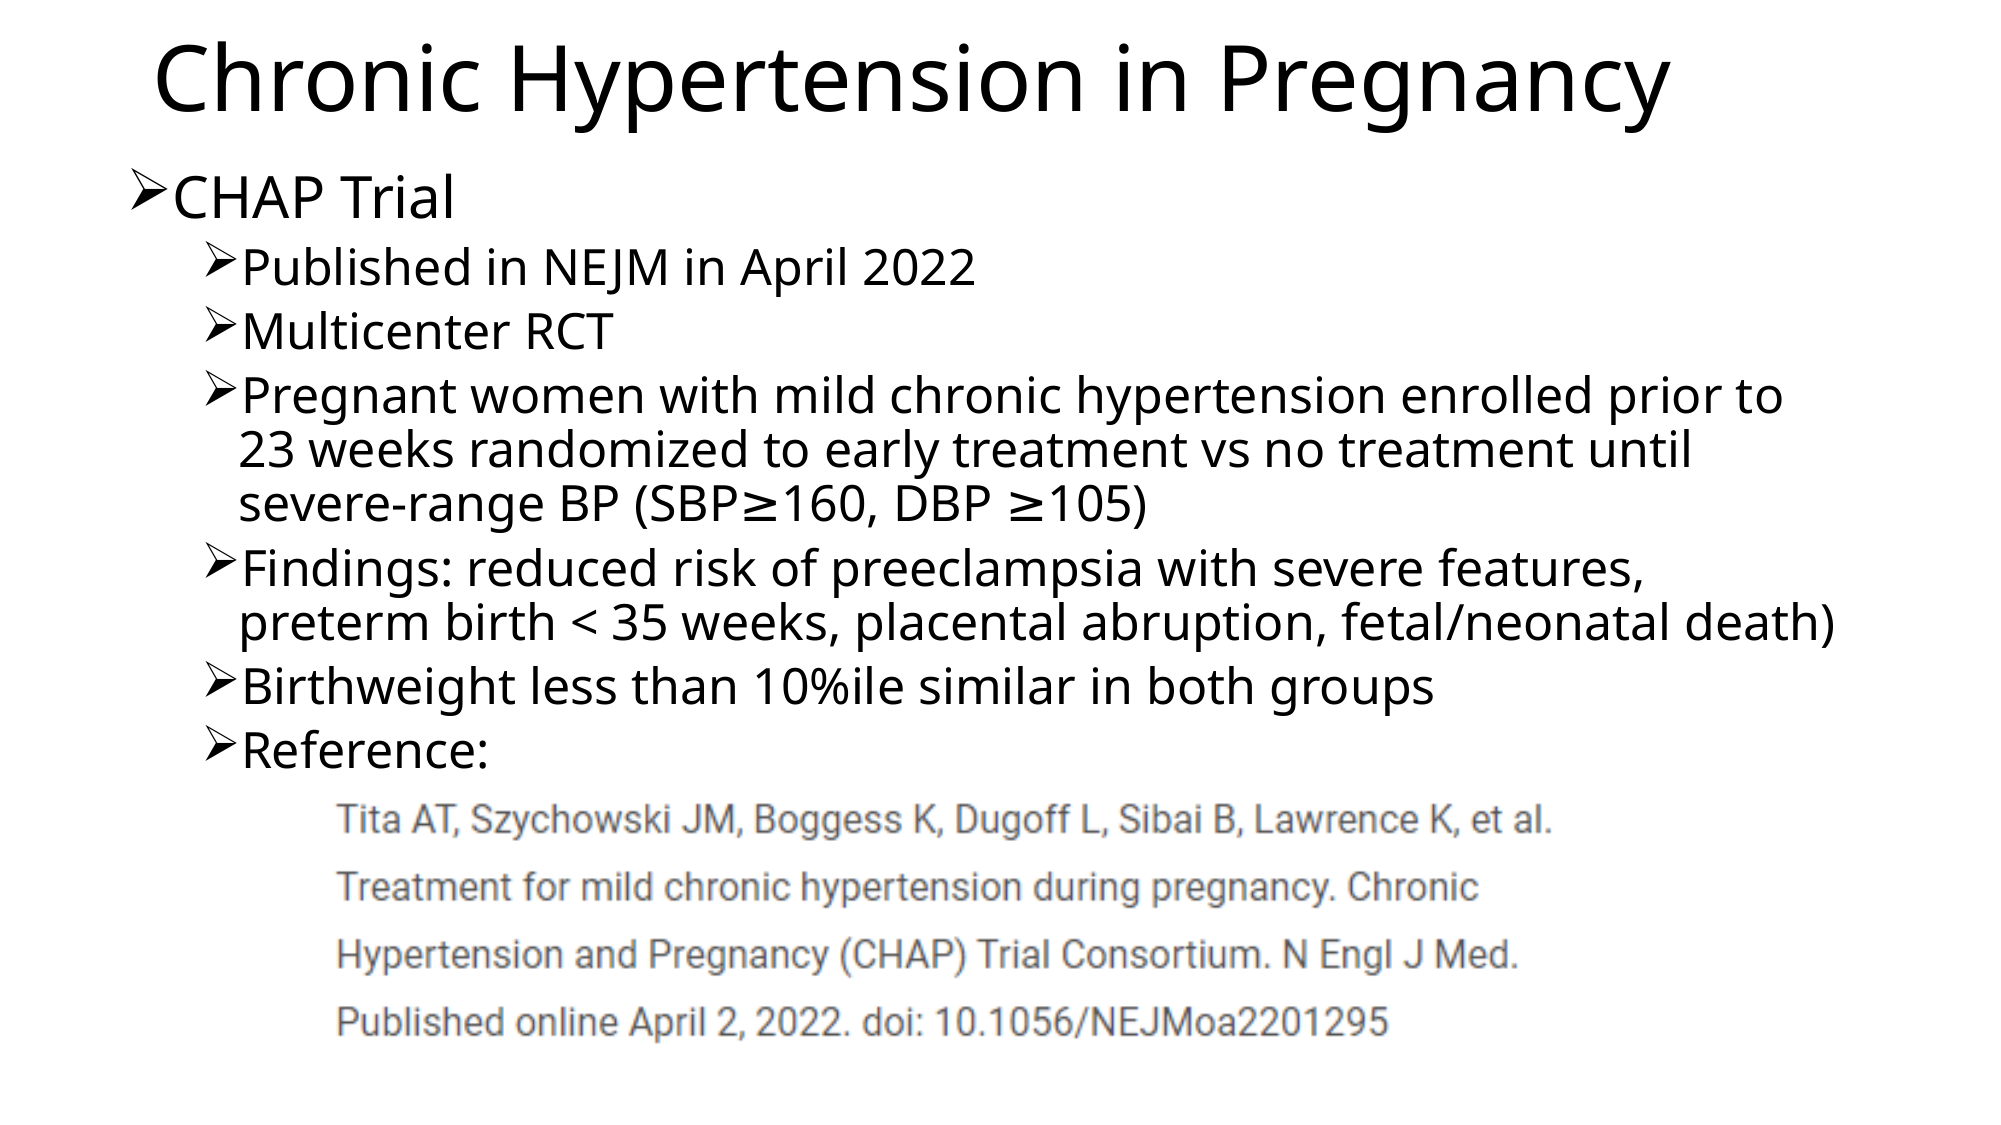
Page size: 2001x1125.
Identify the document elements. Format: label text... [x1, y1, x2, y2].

list CHAP Trial Published in NEJM in April 2022 Multicenter RCT Pregnant women with mild chronic hypertension enrolled prior to 23 weeks randomized to early treatment vs no treatment until severe-range BP (SBP≥160, DBP ≥105) Findings: reduced risk of preeclampsia with severe features, preterm birth < 35 weeks, placental abruption, fetal/neonatal death) Birthweight less than 10%ile similar in both groups Reference: [111, 161, 1863, 1004]
title Chronic Hypertension in Pregnancy [137, 0, 1863, 161]
picture [322, 795, 1573, 1063]
